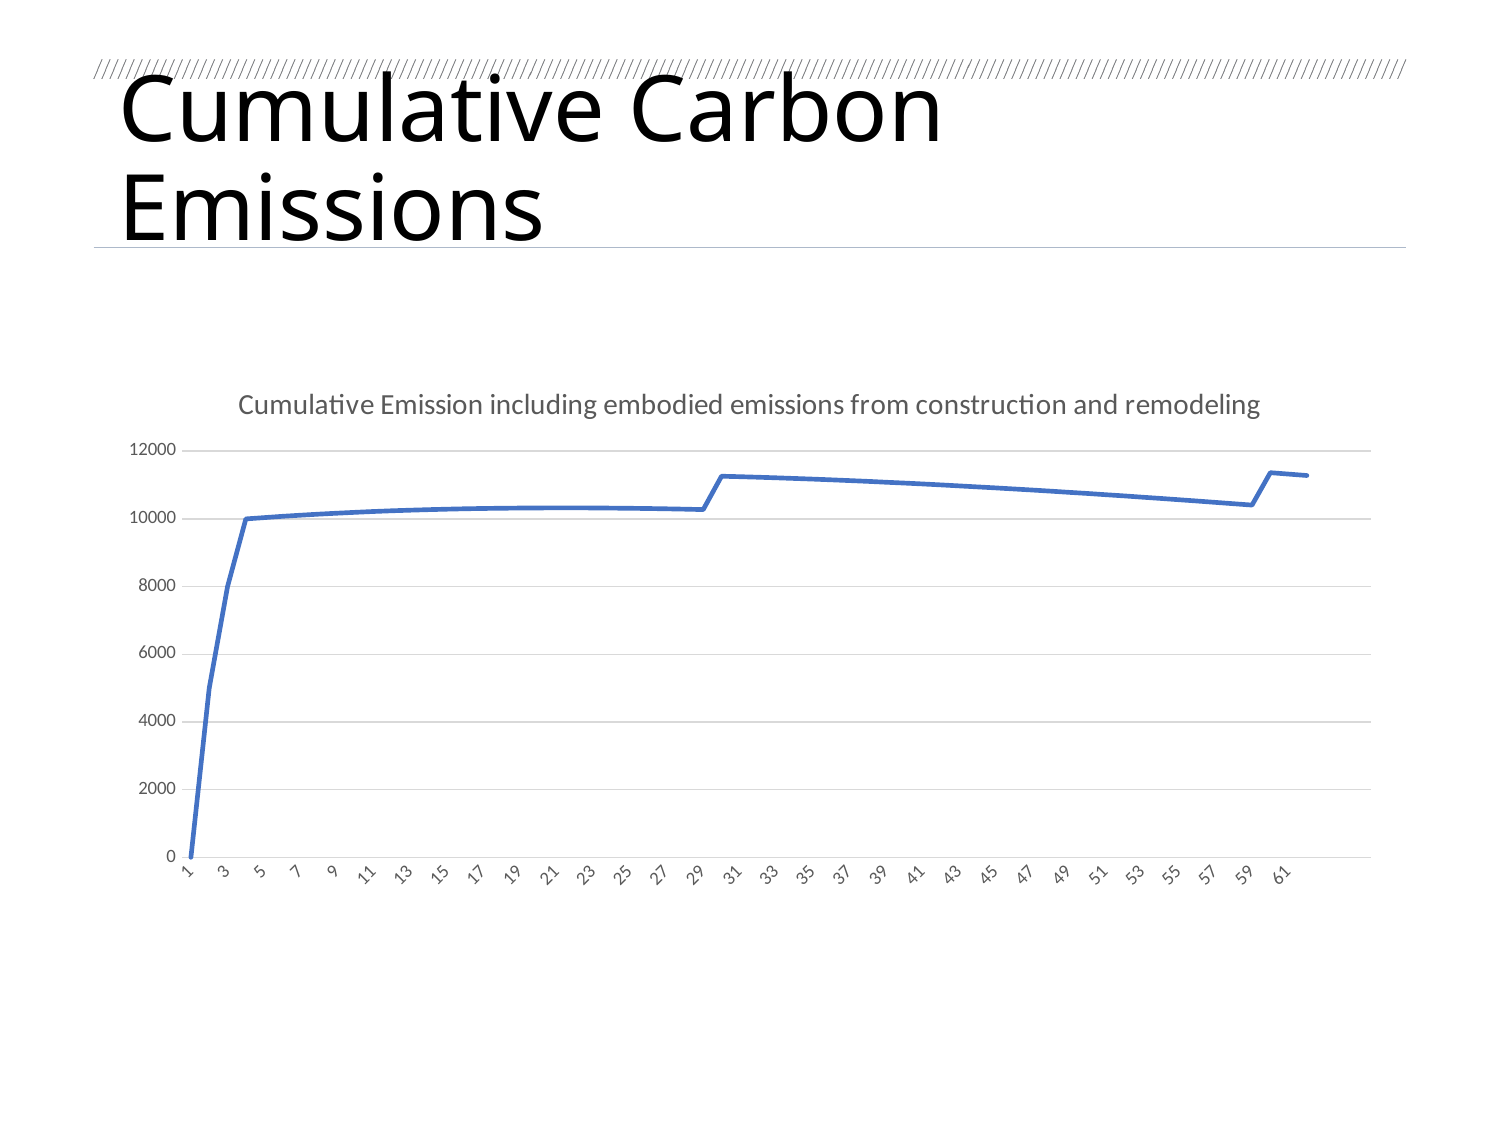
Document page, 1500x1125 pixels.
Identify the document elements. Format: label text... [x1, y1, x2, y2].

chart [103, 365, 1397, 901]
title Cumulative Carbon Emissions [103, 82, 1397, 241]
picture [92, 59, 1407, 79]
